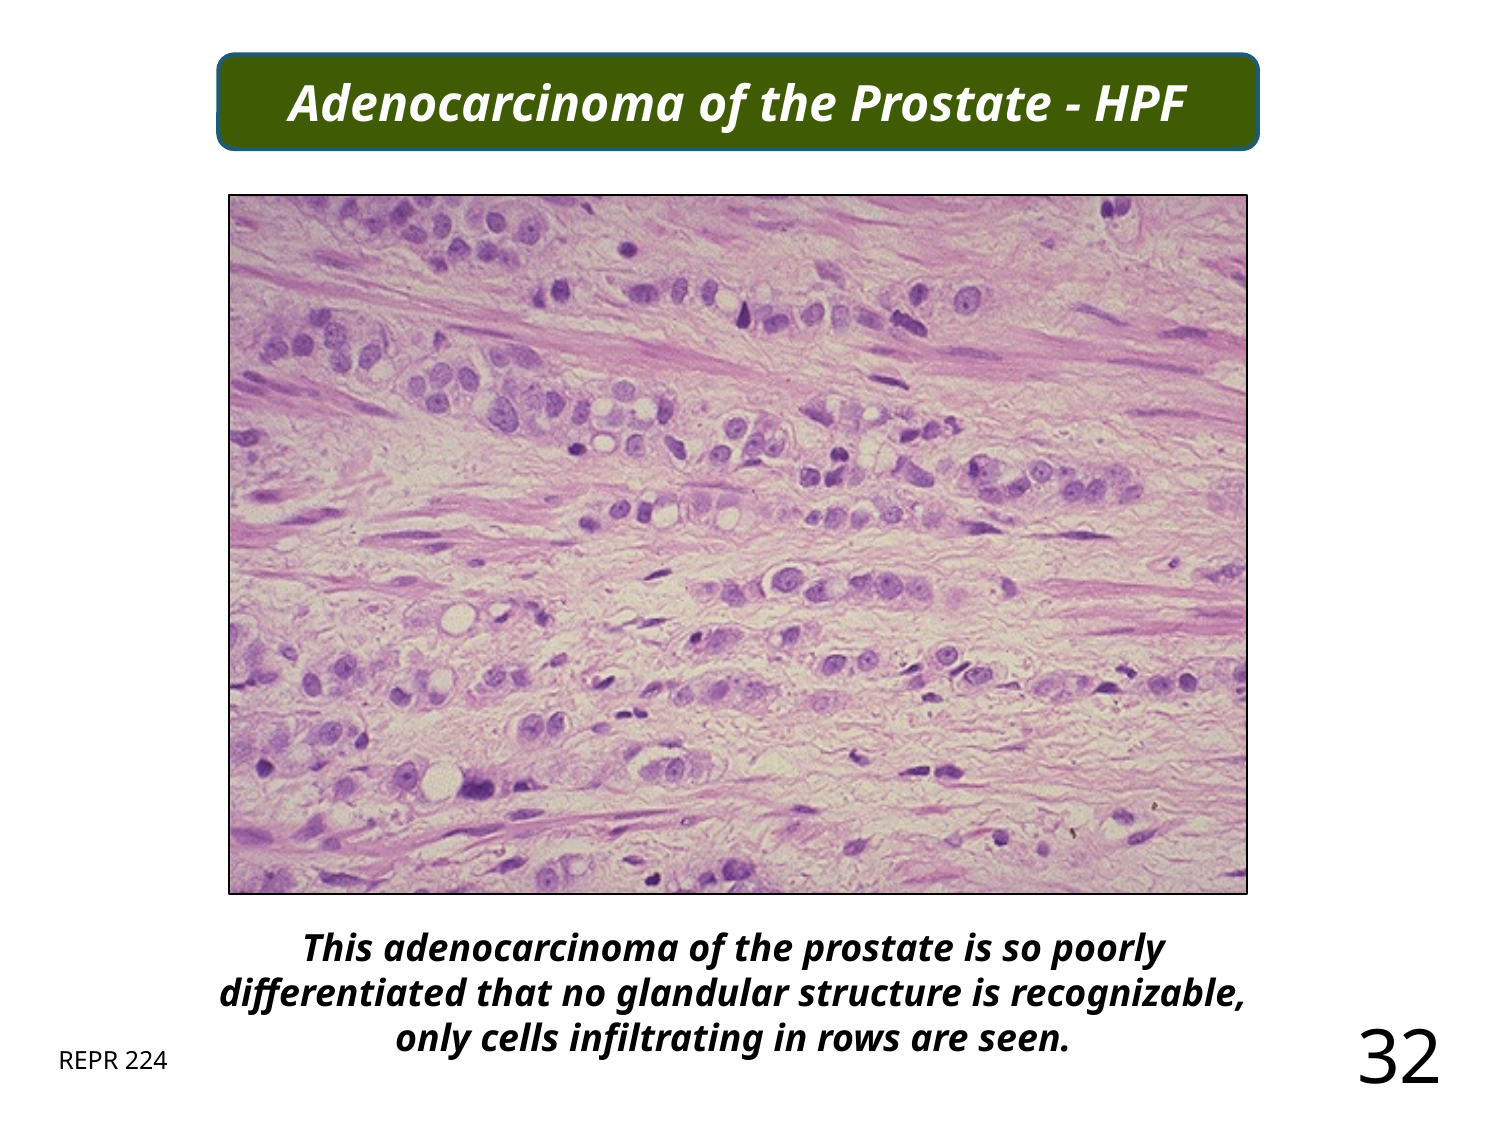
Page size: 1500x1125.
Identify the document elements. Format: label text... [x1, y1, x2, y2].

picture [229, 195, 1247, 894]
slide_number 32 [1295, 1029, 1459, 1090]
footer REPR 224 [43, 1029, 838, 1090]
text_box This adenocarcinoma of the prostate is so poorly differentiated that no glandular structure is recognizable, only cells infiltrating in rows are seen. [174, 916, 1293, 1067]
text_box Adenocarcinoma of the Prostate - HPF [216, 52, 1260, 152]
